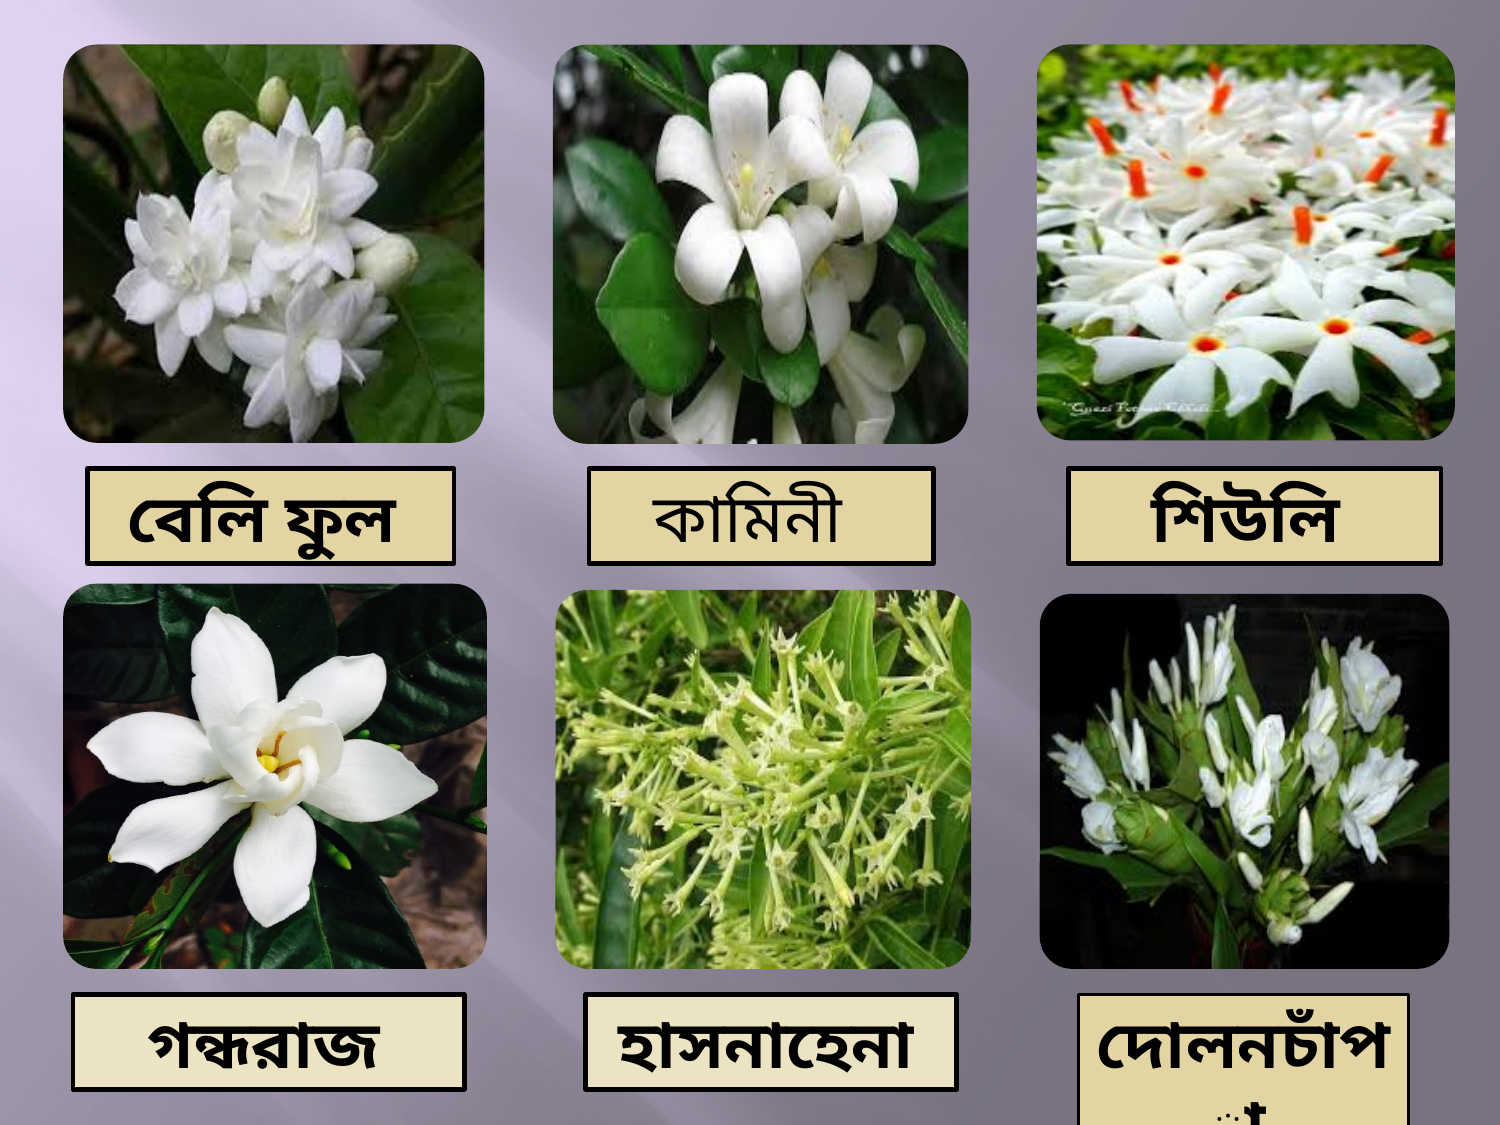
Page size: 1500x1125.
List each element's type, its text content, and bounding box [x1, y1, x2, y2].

text_box হাসনাহেনা [585, 1008, 957, 1090]
picture [1039, 593, 1450, 970]
picture [555, 589, 972, 970]
text_box কামিনী [588, 487, 934, 564]
picture [62, 44, 485, 444]
text_box শিউলি [1068, 481, 1442, 564]
text_box বেলি ফুল [87, 480, 454, 564]
picture [62, 583, 488, 970]
picture [552, 44, 969, 445]
text_box দোলনচাঁপা [1078, 1013, 1409, 1125]
picture [1036, 44, 1456, 441]
text_box গন্ধরাজ [72, 994, 465, 1090]
